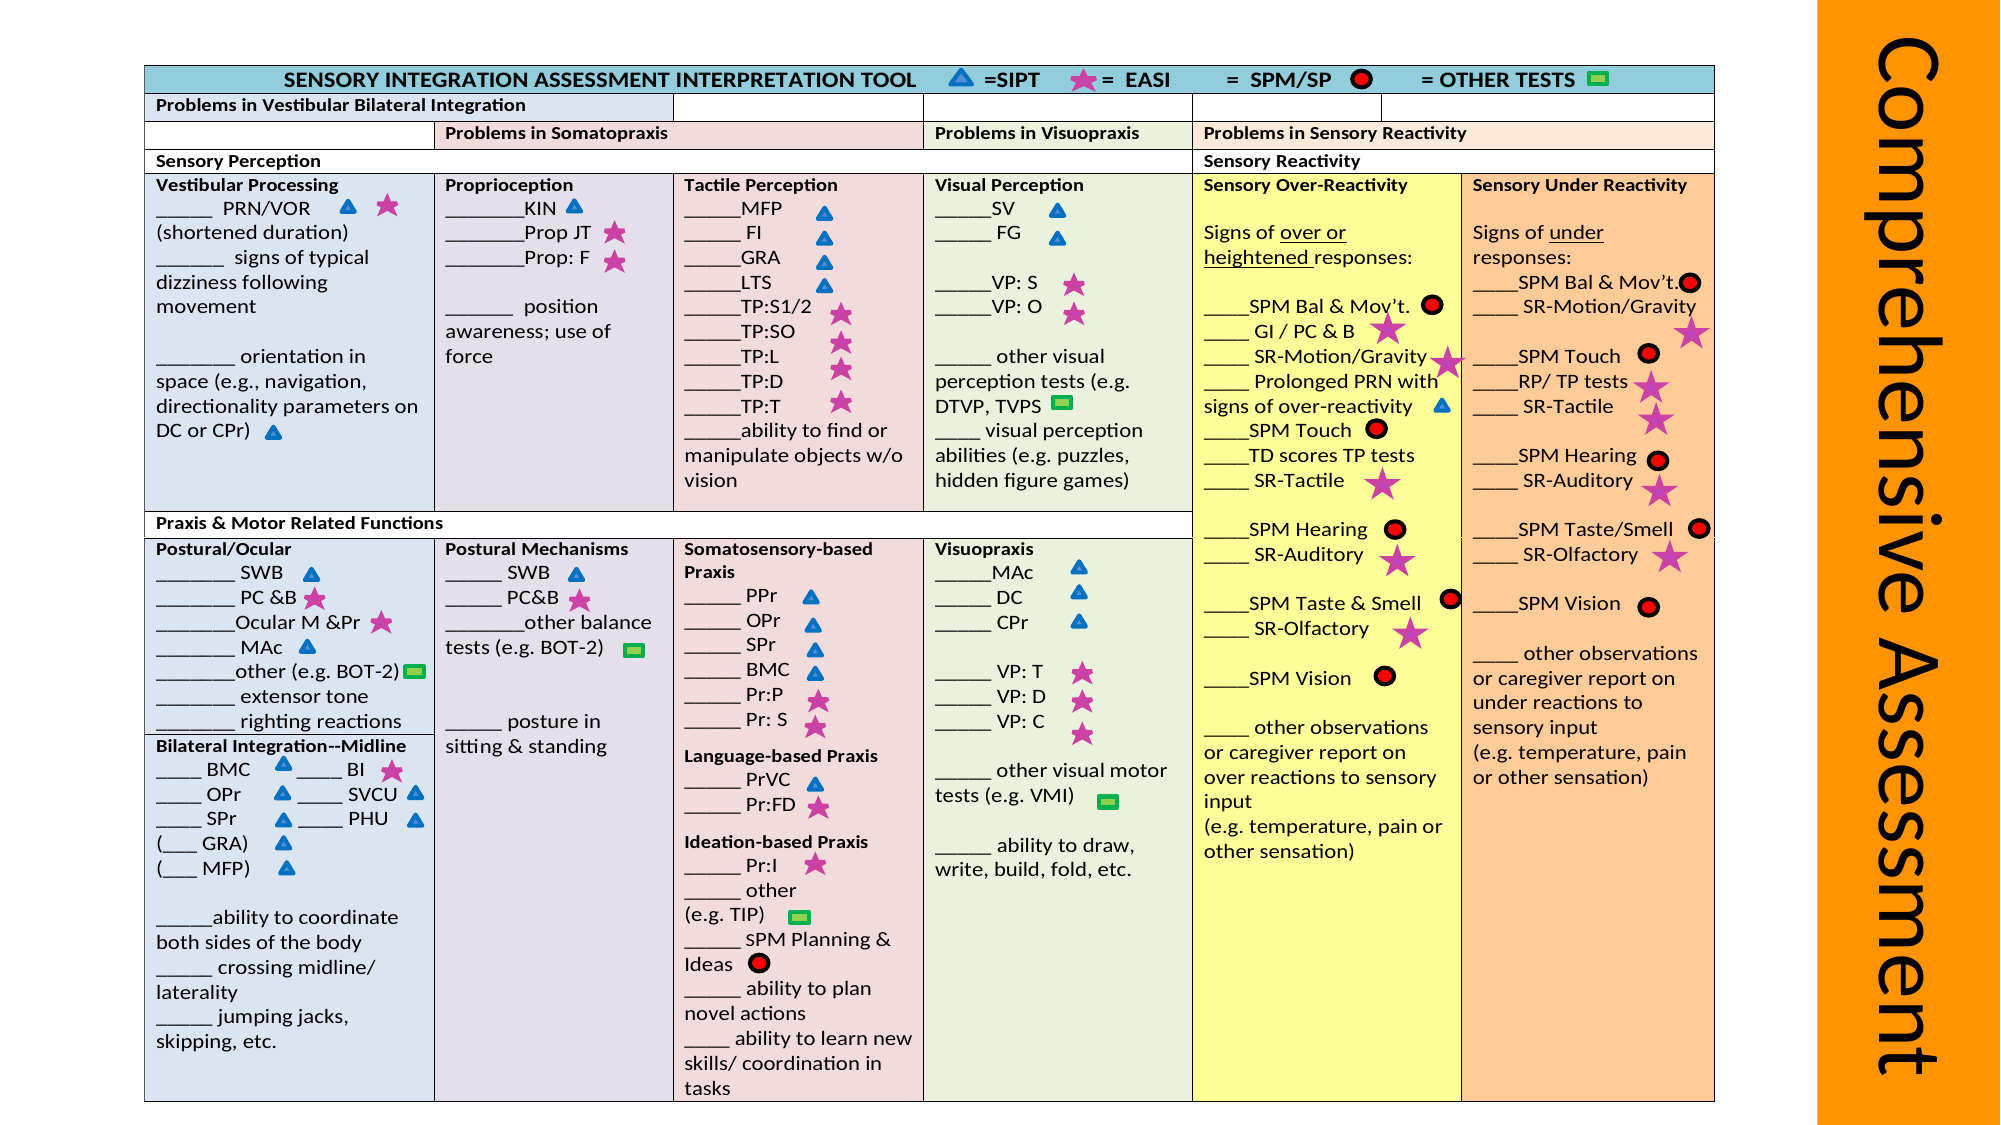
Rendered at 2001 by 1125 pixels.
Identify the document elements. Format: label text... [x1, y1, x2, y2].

picture [144, 65, 1715, 1104]
text_box Comprehensive Assessment [1817, 0, 2000, 1125]
